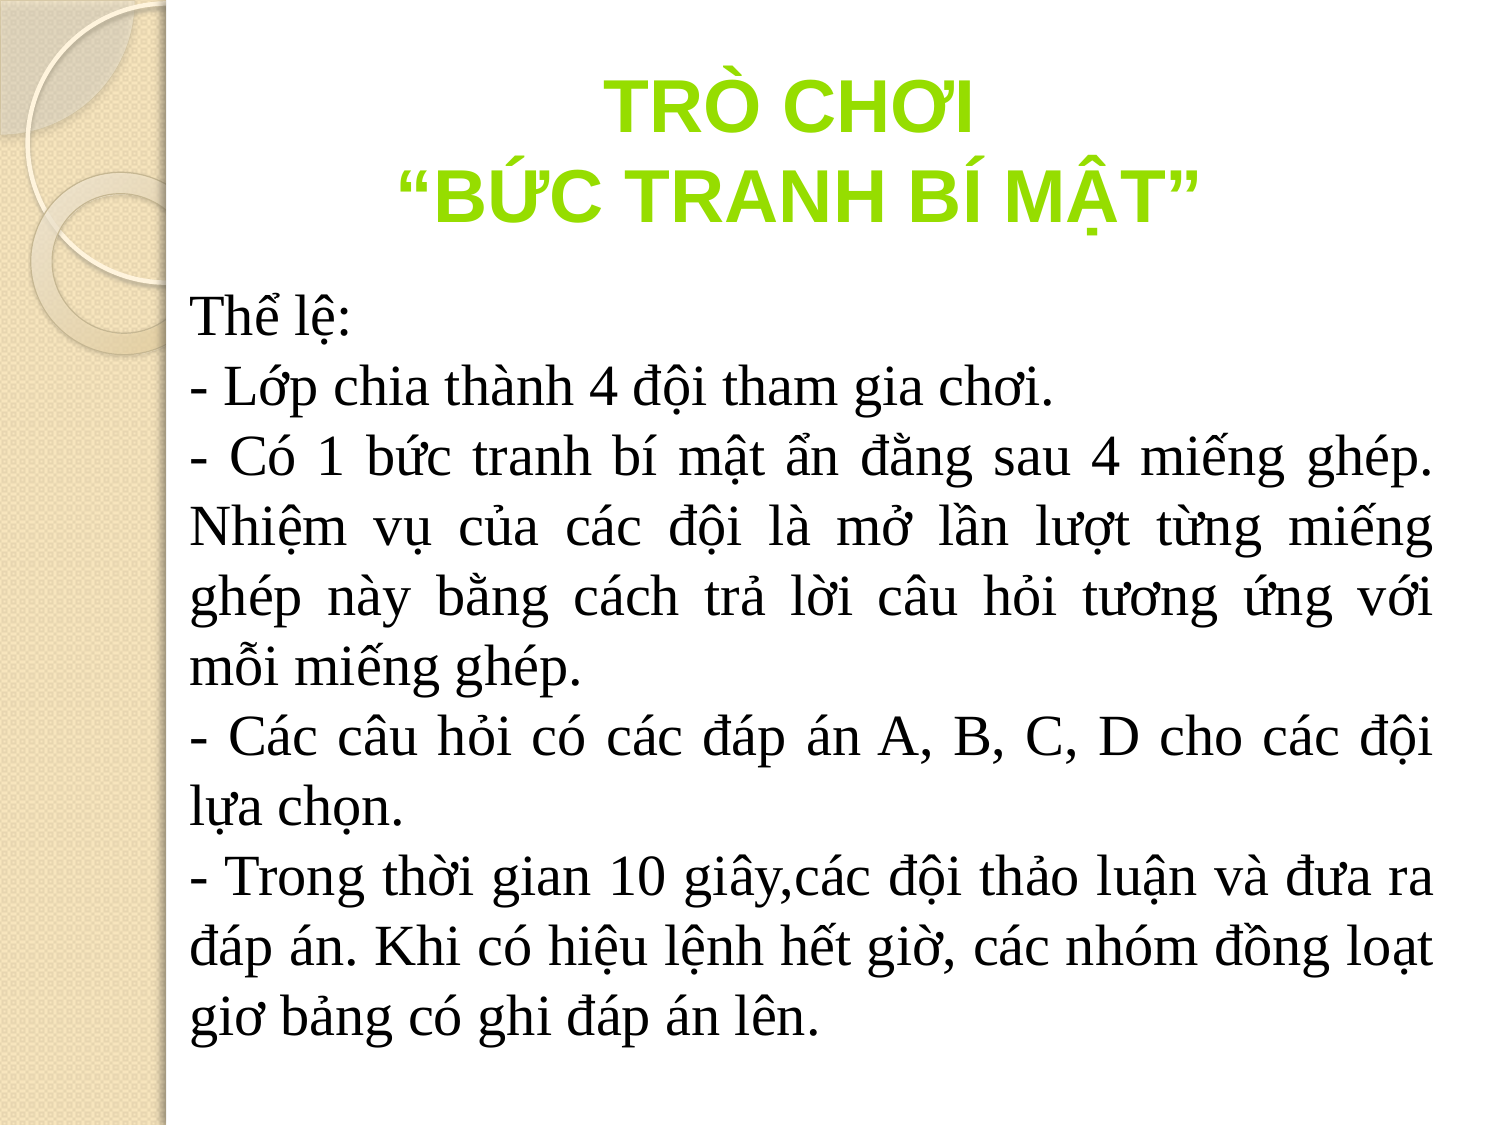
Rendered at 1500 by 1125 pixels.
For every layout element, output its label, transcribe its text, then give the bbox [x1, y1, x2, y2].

text_box TRÒ CHƠI “BỨC TRANH BÍ MẬT” [349, 49, 1250, 245]
text_box Thể lệ: - Lớp chia thành 4 đội tham gia chơi. - Có 1 bức tranh bí mật ẩn đằng sau 4 miếng ghép. Nhiệm vụ của các đội là mở lần lượt từng miếng ghép này bằng cách trả lời câu hỏi tương ứng với mỗi miếng ghép. - Các câu hỏi có các đáp án A, B, C, D cho các đội lựa chọn. - Trong thời gian 10 giây,các đội thảo luận và đưa ra đáp án. Khi có hiệu lệnh hết giờ, các nhóm đồng loạt giơ bảng có ghi đáp án lên. [174, 269, 1450, 1125]
